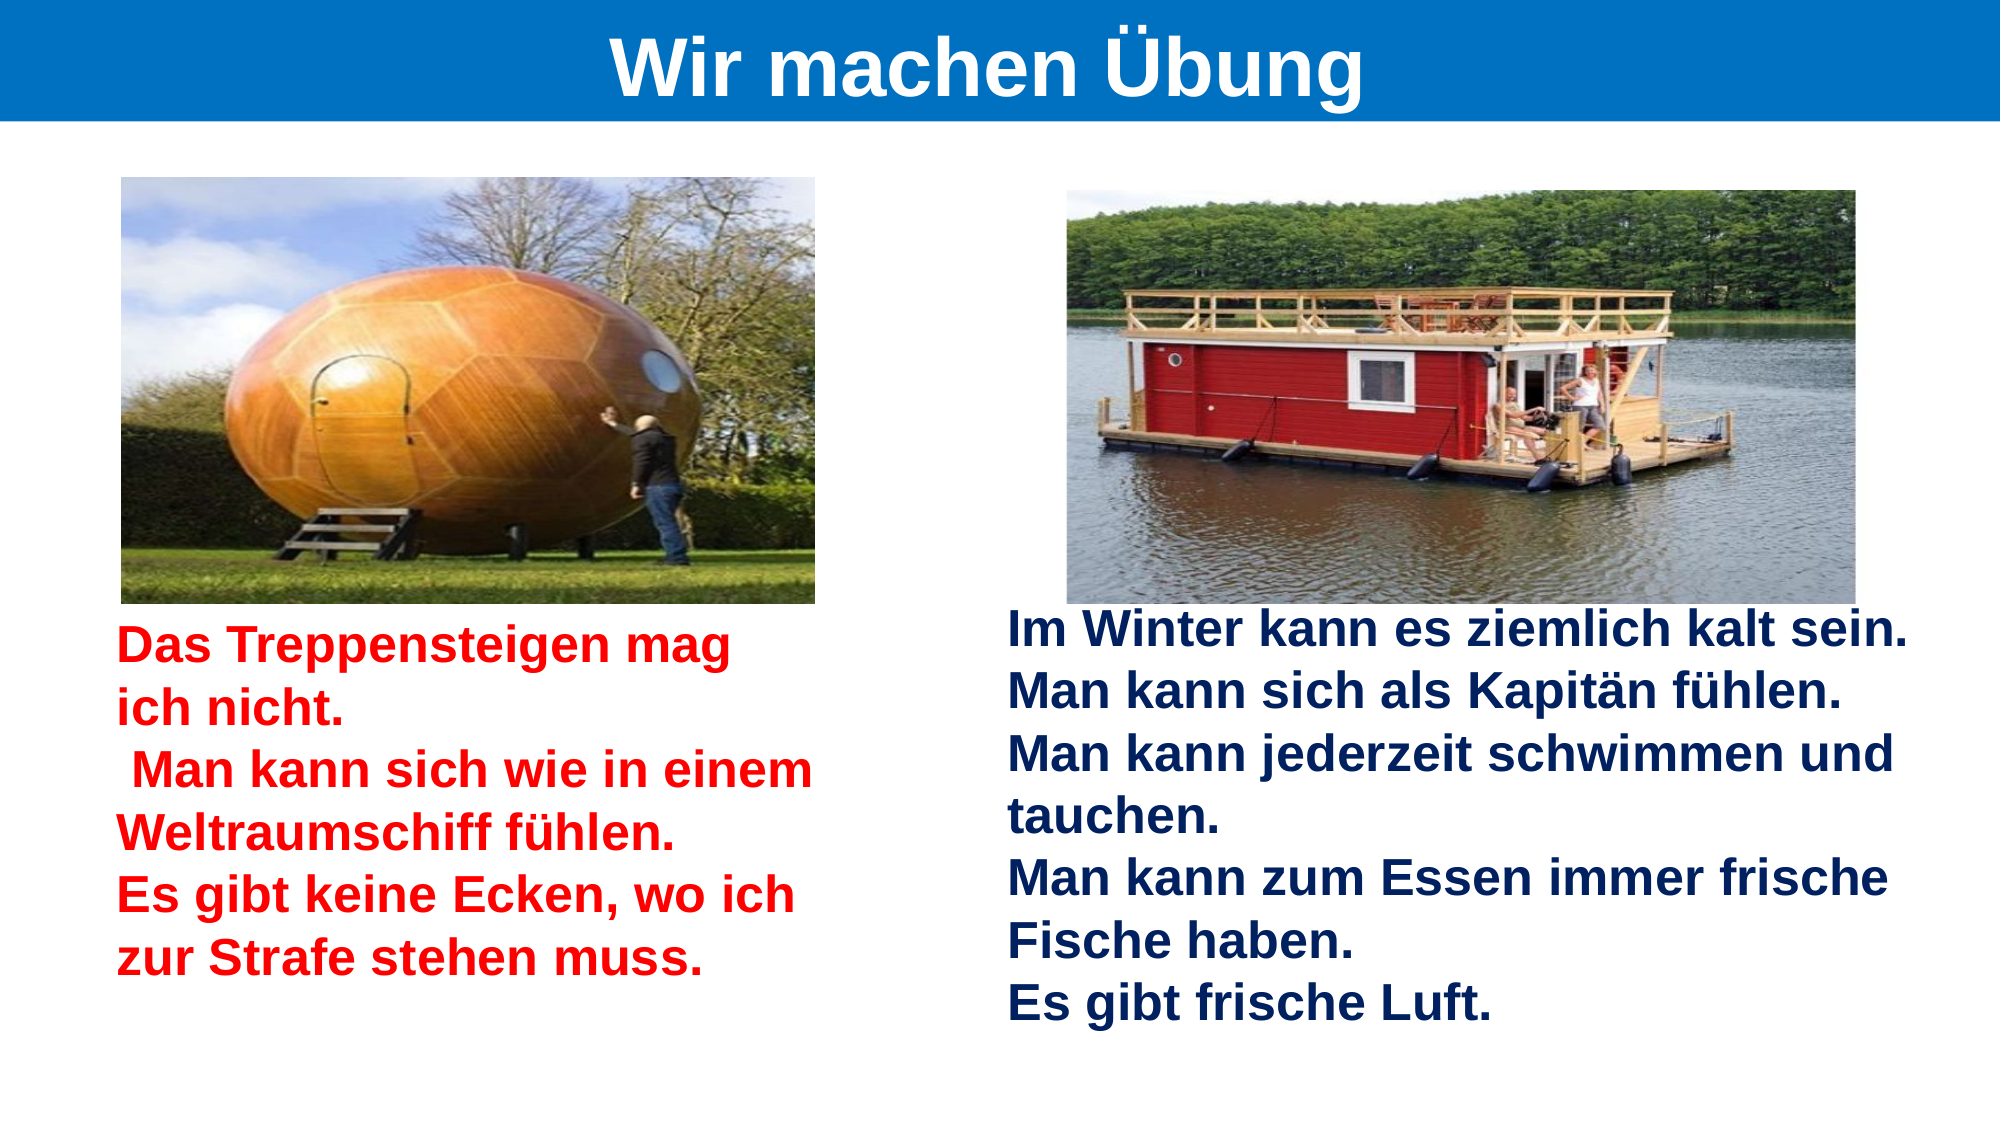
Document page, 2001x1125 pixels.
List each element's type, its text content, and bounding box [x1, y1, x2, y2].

picture [121, 177, 815, 604]
text_box Im Winter kann es ziemlich kalt sein. Man kann sich als Kapitän fühlen. Man kann jederzeit schwimmen und tauchen. Man kann zum Essen immer frische Fische haben. Es gibt frische Luft. [992, 604, 1931, 1039]
picture [992, 190, 1931, 604]
text_box Das Treppensteigen mag ich nicht. Man kann sich wie in einem Weltraumschiff fühlen. Es gibt keine Ecken, wo ich zur Strafe stehen muss. [101, 603, 835, 994]
title Wir machen Übung [0, 0, 2000, 122]
